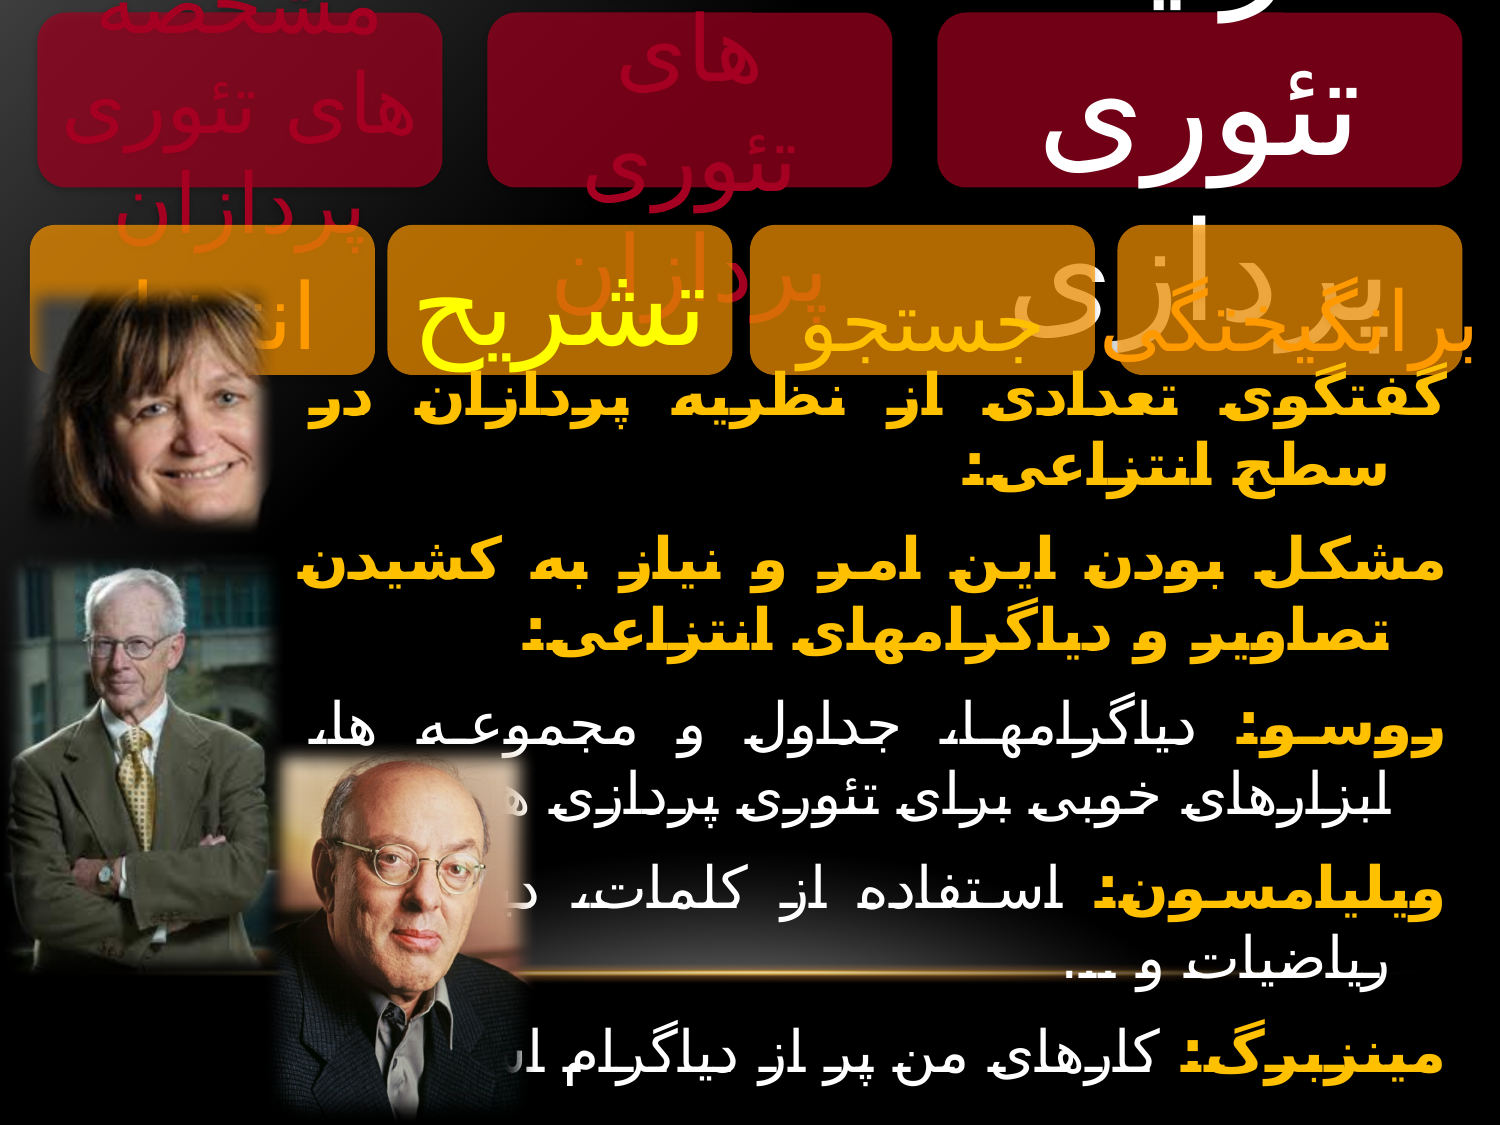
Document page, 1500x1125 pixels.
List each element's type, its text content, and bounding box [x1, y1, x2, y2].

text_box انتشار [29, 224, 376, 350]
text_box نقش های تئوری پردازان [486, 11, 894, 189]
text_box جستجو [749, 224, 1096, 350]
text_box تشریح [386, 224, 734, 350]
picture [0, 0, 1500, 1125]
list گفتگوی تعدادی از نظریه پردازان در سطح انتزاعی: مشکل بودن این امر و نیاز به کشیدن تصاویر و دیاگرامهای انتزاعی: روسو: دیاگرامها، جداول و مجموعه ها، ابزارهای خوبی برای تئوری پردازی هستند. ویلیامسون: استفاده از کلمات، دیاگرامها، ریاضیات و ... مینزبرگ: کارهای من پر از دیاگرام است. [281, 350, 1463, 888]
text_box مشخصه های تئوری پردازان [36, 11, 444, 189]
text_box فرایند تئوری پردازی [936, 11, 1464, 189]
text_box برانگیختگی [1116, 224, 1464, 354]
